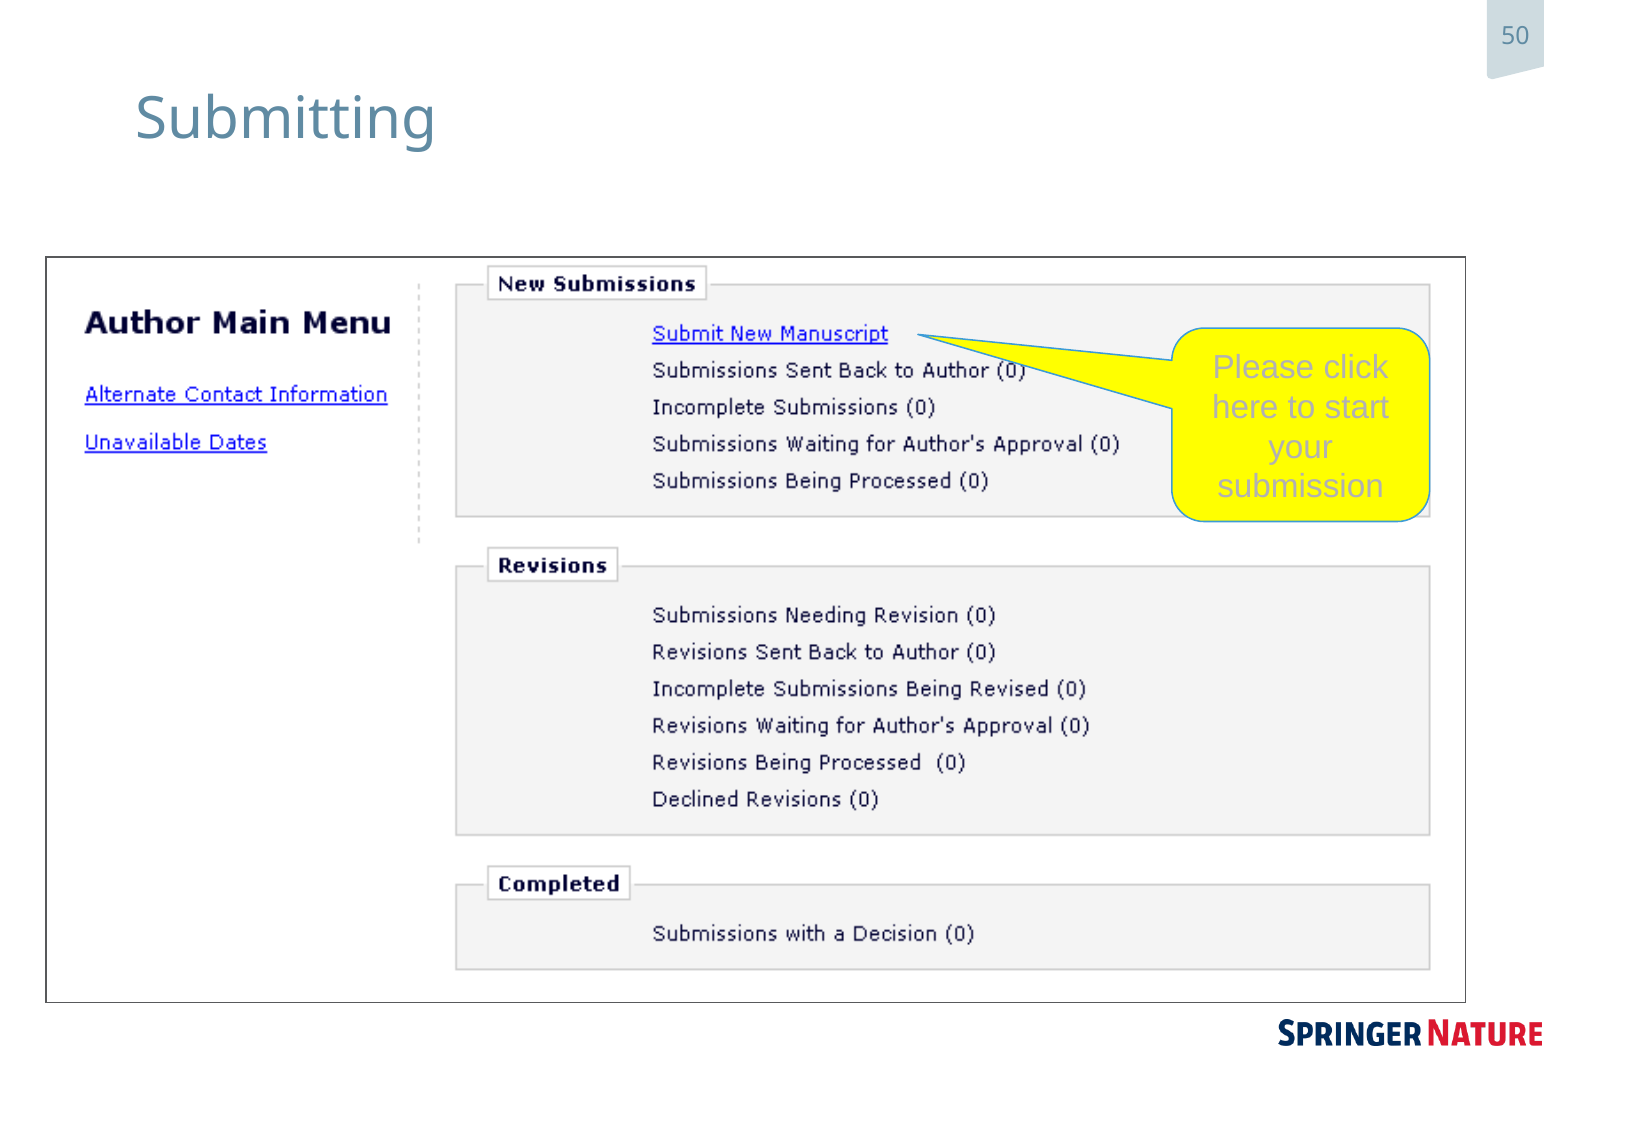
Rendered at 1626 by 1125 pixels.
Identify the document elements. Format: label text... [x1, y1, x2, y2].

title Submitting [135, 88, 1487, 149]
picture [1278, 1019, 1542, 1046]
picture [46, 257, 1466, 1002]
